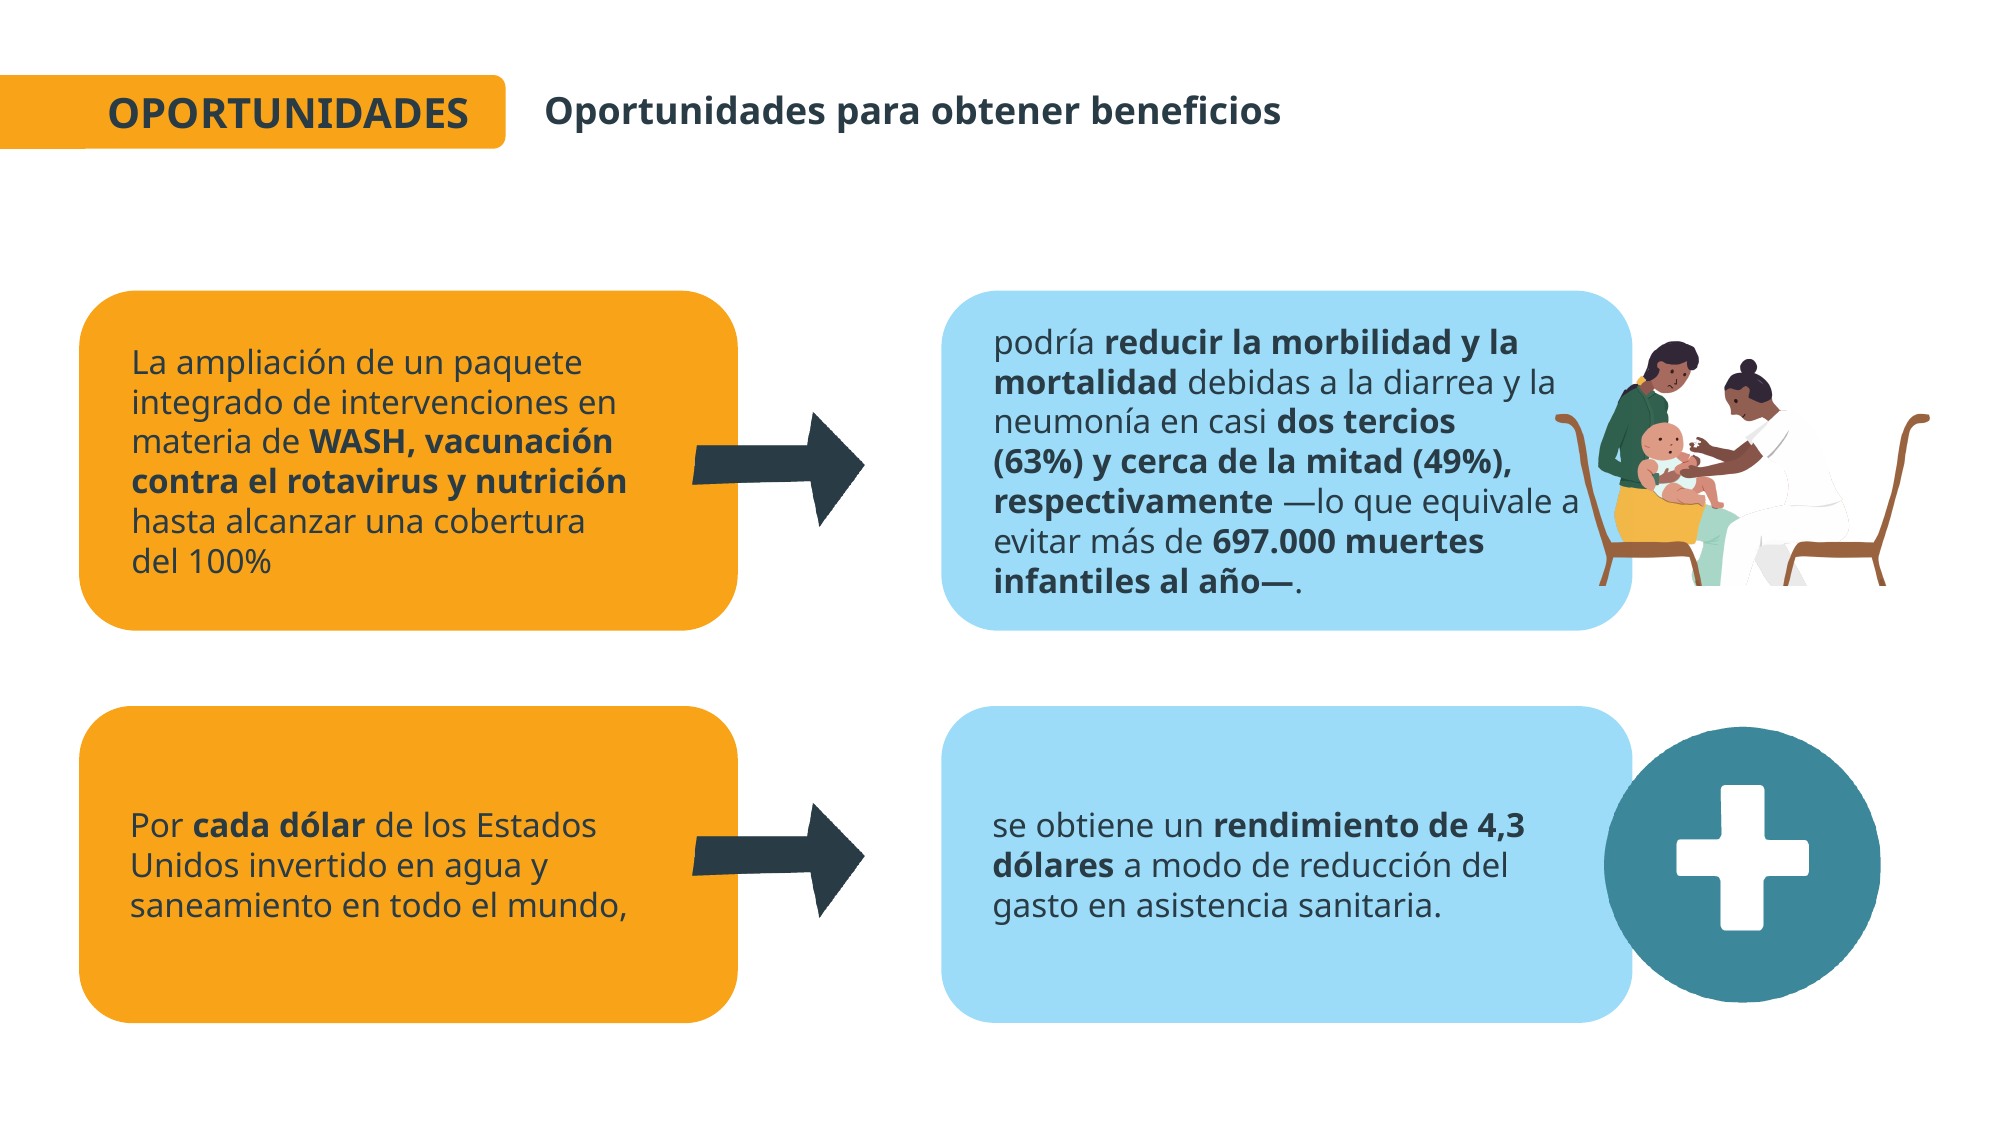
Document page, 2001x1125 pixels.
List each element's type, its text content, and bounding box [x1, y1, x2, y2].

picture [692, 802, 865, 918]
text_box se obtiene un rendimiento de 4,3 dólares a modo de reducción del gasto en asistencia sanitaria. [940, 705, 1623, 1024]
text_box podría reducir la morbilidad y la mortalidad debidas a la diarrea y la neumonía en casi dos tercios (63%) y cerca de la mitad (49%), respectivamente —lo que equivale a evitar más de 697.000 muertes infantiles al año—. [940, 289, 1634, 632]
text_box Por cada dólar de los Estados Unidos invertido en agua y saneamiento en todo el mundo, [78, 704, 739, 1025]
picture [1604, 726, 1881, 1003]
picture [692, 411, 865, 527]
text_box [0, 74, 506, 149]
picture [1555, 341, 1930, 586]
text_box La ampliación de un paquete integrado de intervenciones en materia de WASH, vacunación contra el rotavirus y nutrición hasta alcanzar una cobertura del 100% [78, 289, 739, 632]
text_box Oportunidades para obtener beneficios [529, 3, 2000, 222]
